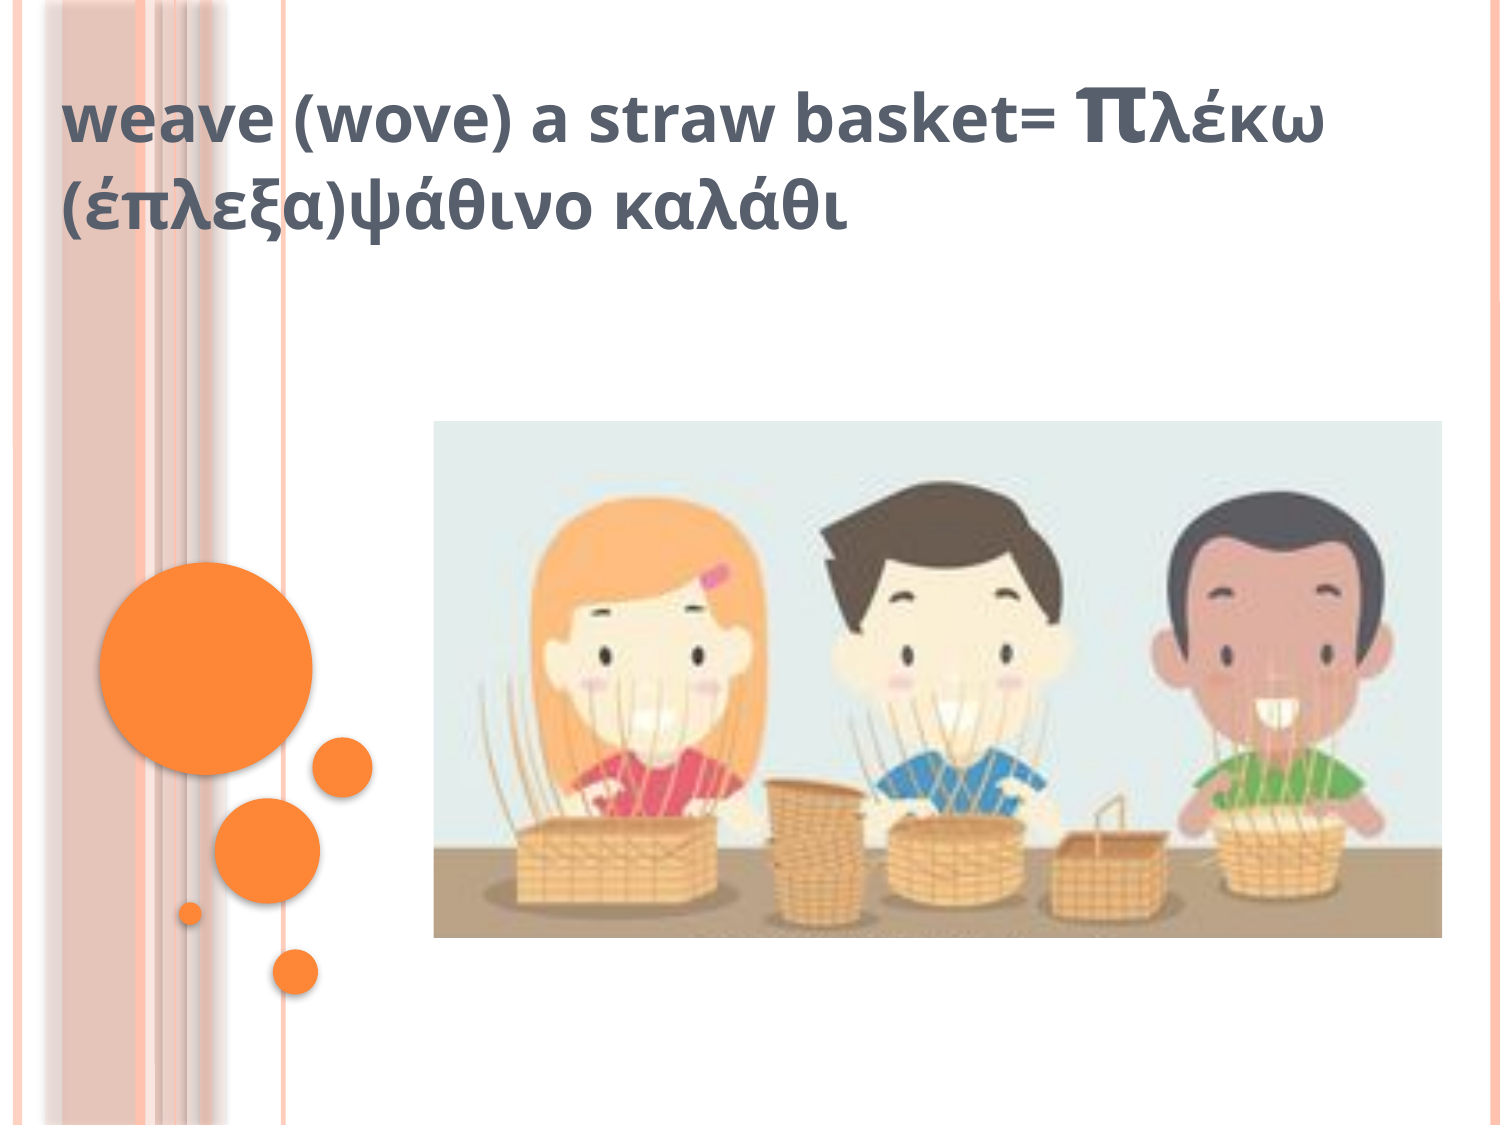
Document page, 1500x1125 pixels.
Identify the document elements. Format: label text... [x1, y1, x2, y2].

picture [433, 421, 1443, 938]
subtitle weave (wove) a straw basket= πλέκω (έπλεξα)ψάθινο καλάθι [46, 35, 1372, 261]
